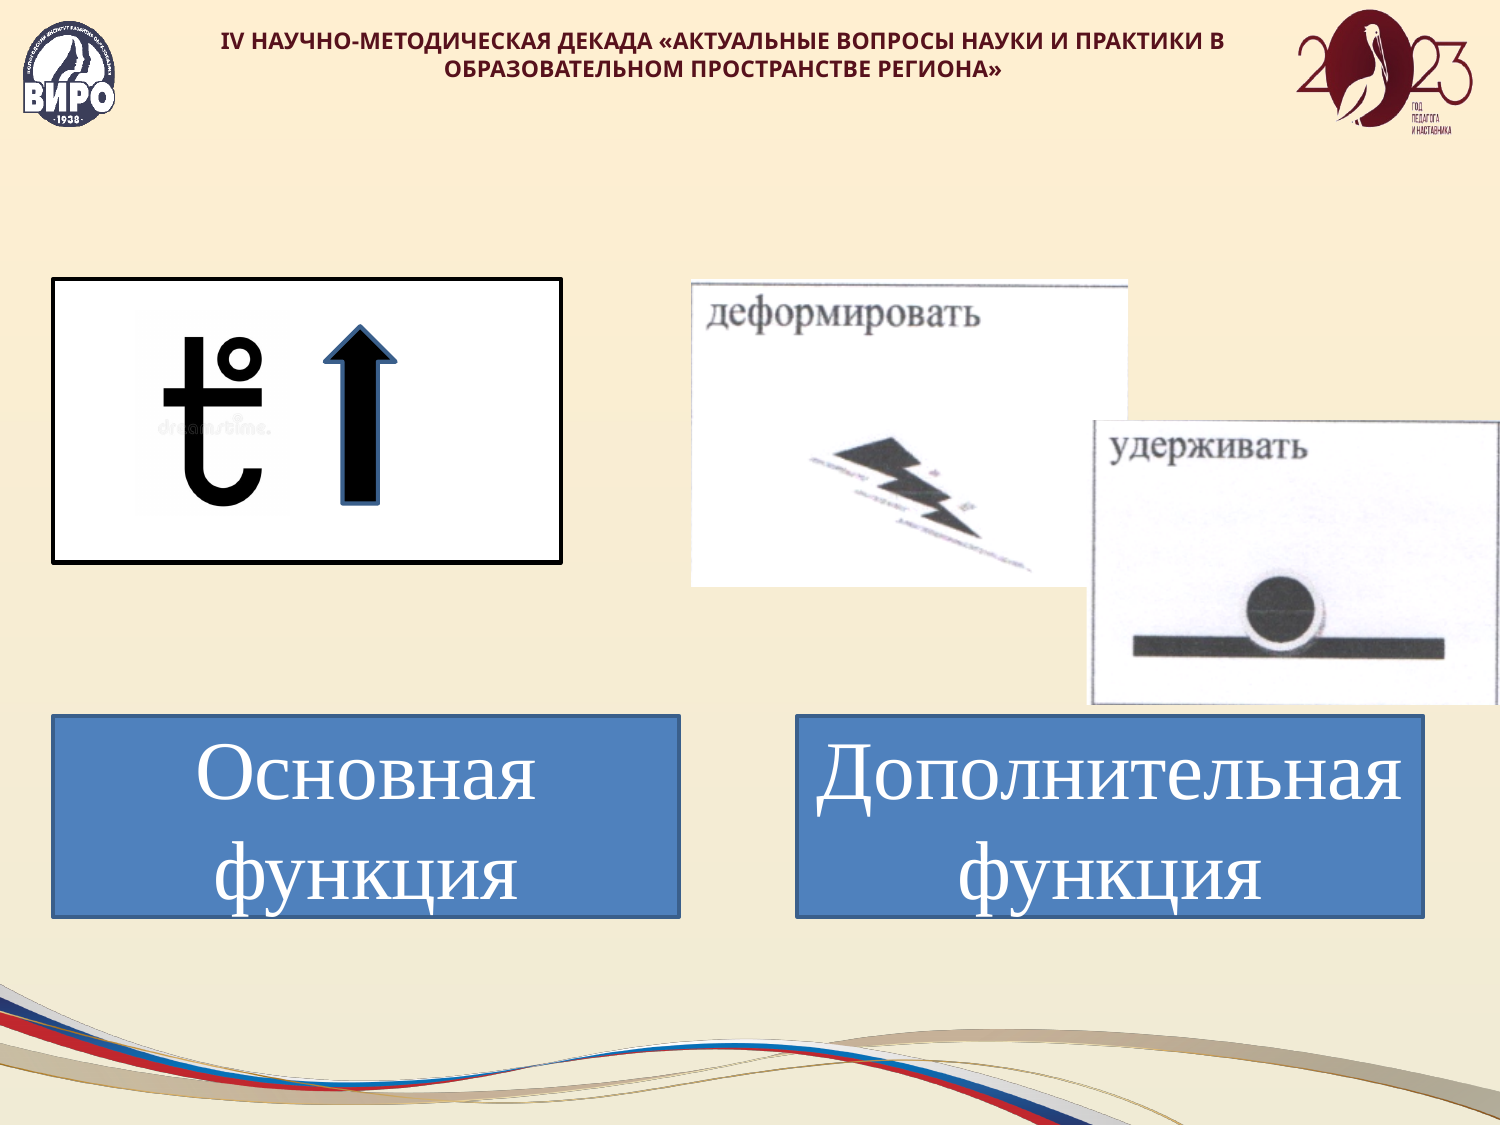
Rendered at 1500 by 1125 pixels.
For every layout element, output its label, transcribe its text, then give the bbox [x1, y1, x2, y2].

text_box IV НАУЧНО-МЕТОДИЧЕСКАЯ ДЕКАДА «АКТУАЛЬНЫЕ ВОПРОСЫ НАУКИ И ПРАКТИКИ В ОБРАЗОВАТЕЛЬНОМ ПРОСТРАНСТВЕ РЕГИОНА» [168, 21, 1278, 88]
picture [135, 310, 290, 516]
text_box [322, 324, 398, 506]
text_box Основная функция [51, 714, 681, 919]
picture [0, 984, 1500, 1125]
picture [23, 20, 116, 128]
picture [690, 278, 1500, 705]
text_box [51, 277, 563, 565]
text_box Дополнительная функция [795, 714, 1425, 919]
picture [1286, 3, 1478, 142]
